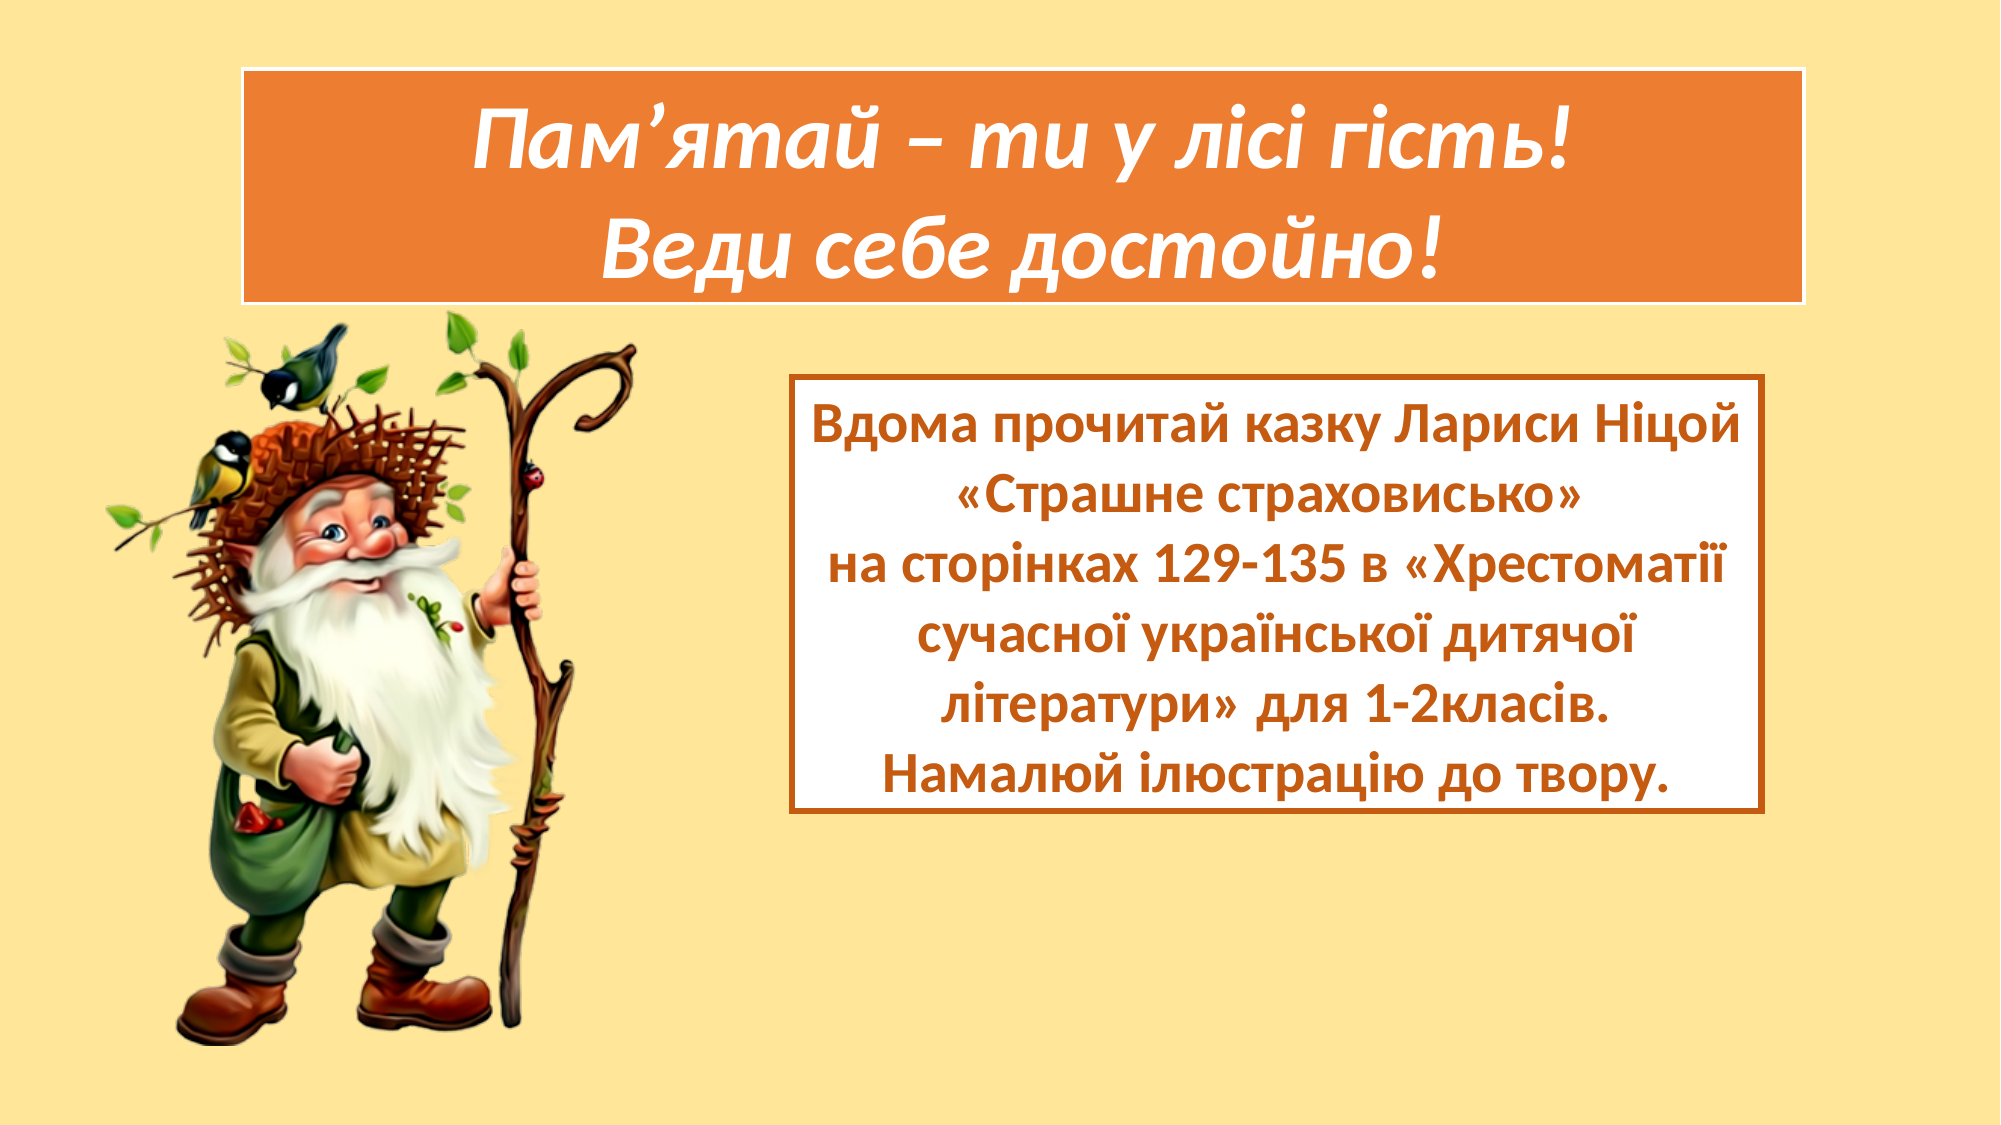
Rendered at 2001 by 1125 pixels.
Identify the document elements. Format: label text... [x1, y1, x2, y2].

text_box Вдома прочитай казку Лариси Ніцой «Страшне страховисько» на сторінках 129-135 в «Хрестоматії сучасної української дитячої літератури» для 1-2класів. Намалюй ілюстрацію до твору. [791, 376, 1763, 812]
text_box Пам’ятай – ти у лісі гість! Веди себе достойно! [241, 67, 1806, 305]
picture [104, 306, 644, 1047]
